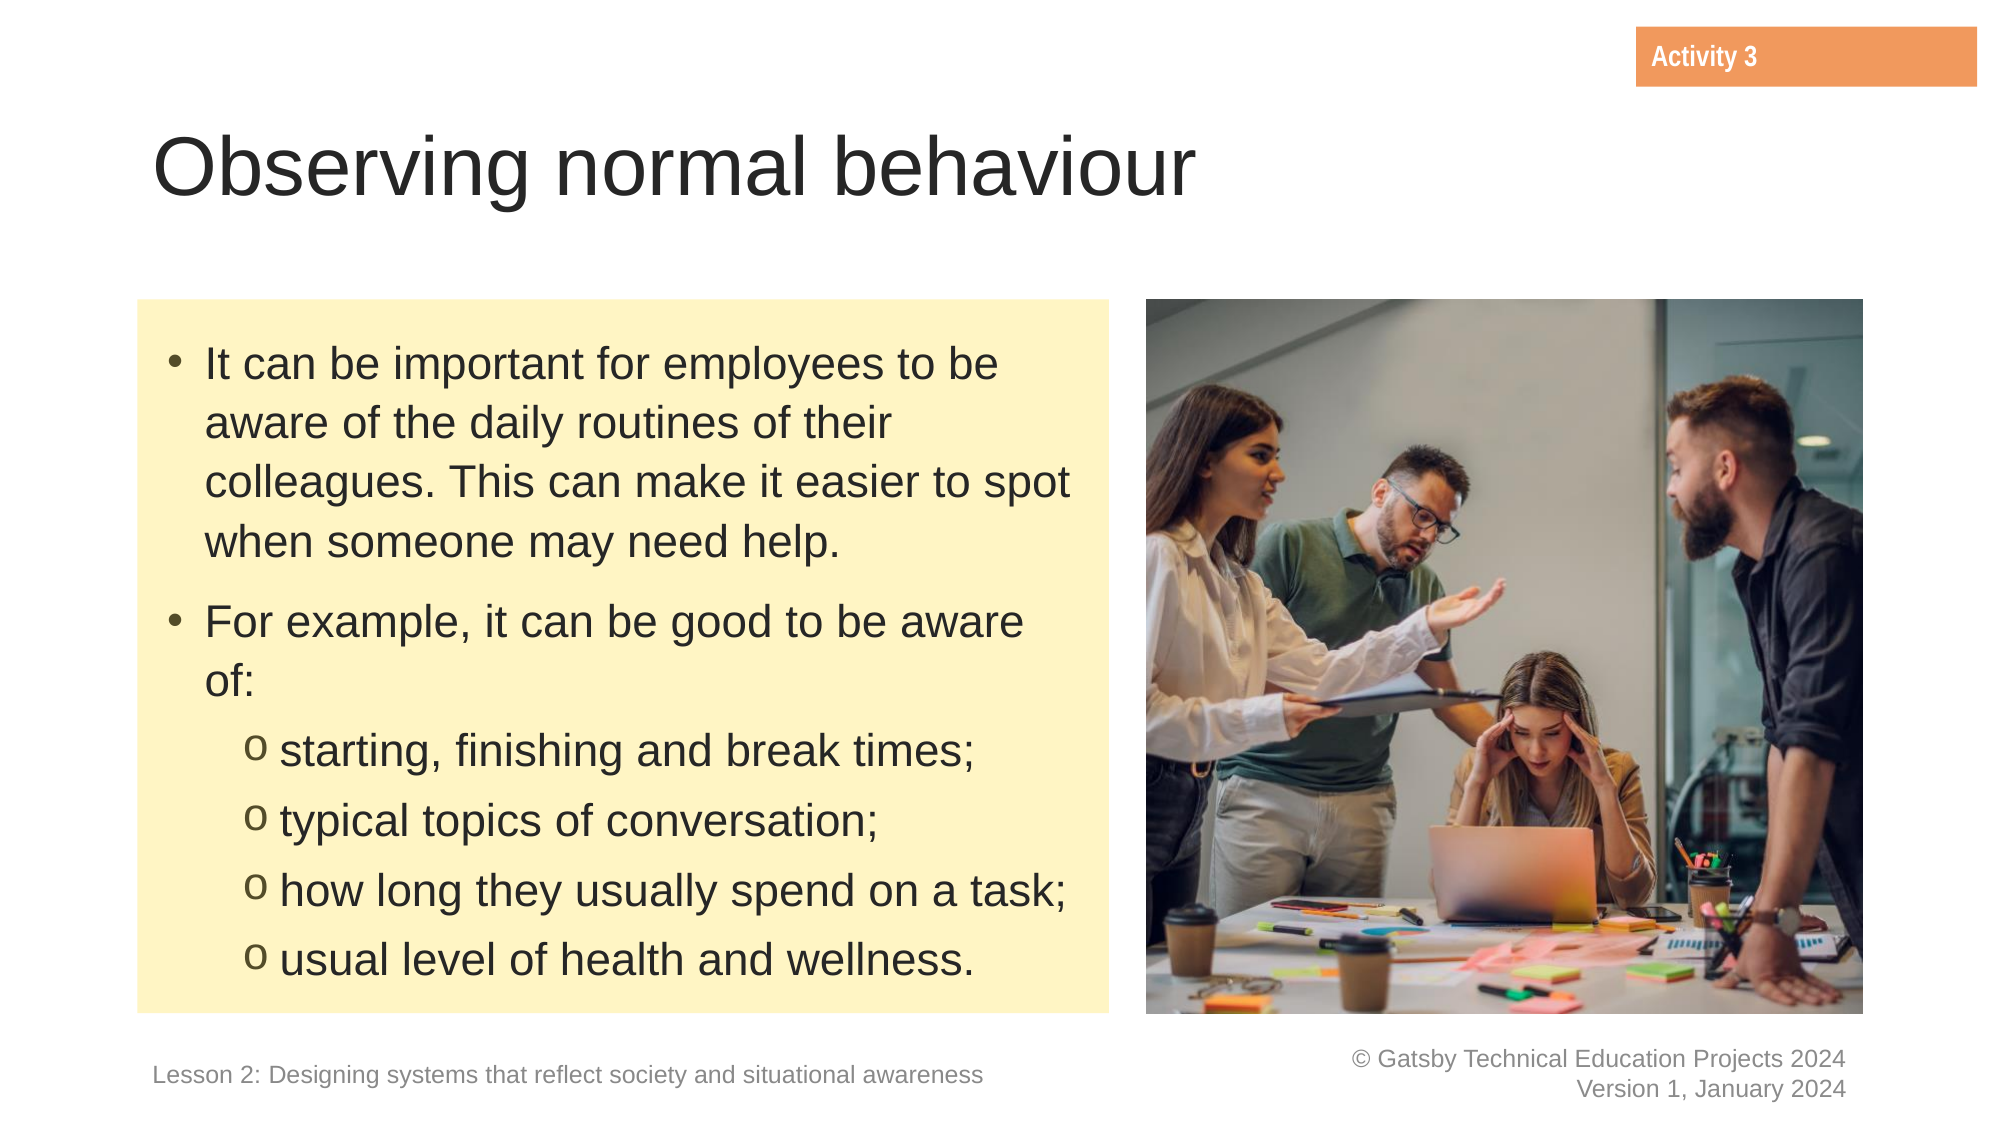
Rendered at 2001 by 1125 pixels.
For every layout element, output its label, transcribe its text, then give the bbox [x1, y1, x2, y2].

picture [1146, 299, 1863, 1014]
list It can be important for employees to be aware of the daily routines of their colleagues. This can make it easier to spot when someone may need help. For example, it can be good to be aware of: starting, finishing and break times; typical topics of conversation; how long they usually spend on a task; usual level of health and wellness. [137, 299, 1109, 1014]
list Lesson 2: Designing systems that reflect society and situational awareness [137, 1042, 1024, 1103]
list Activity 3 [1636, 26, 1978, 87]
title Observing normal behaviour [137, 59, 1863, 278]
